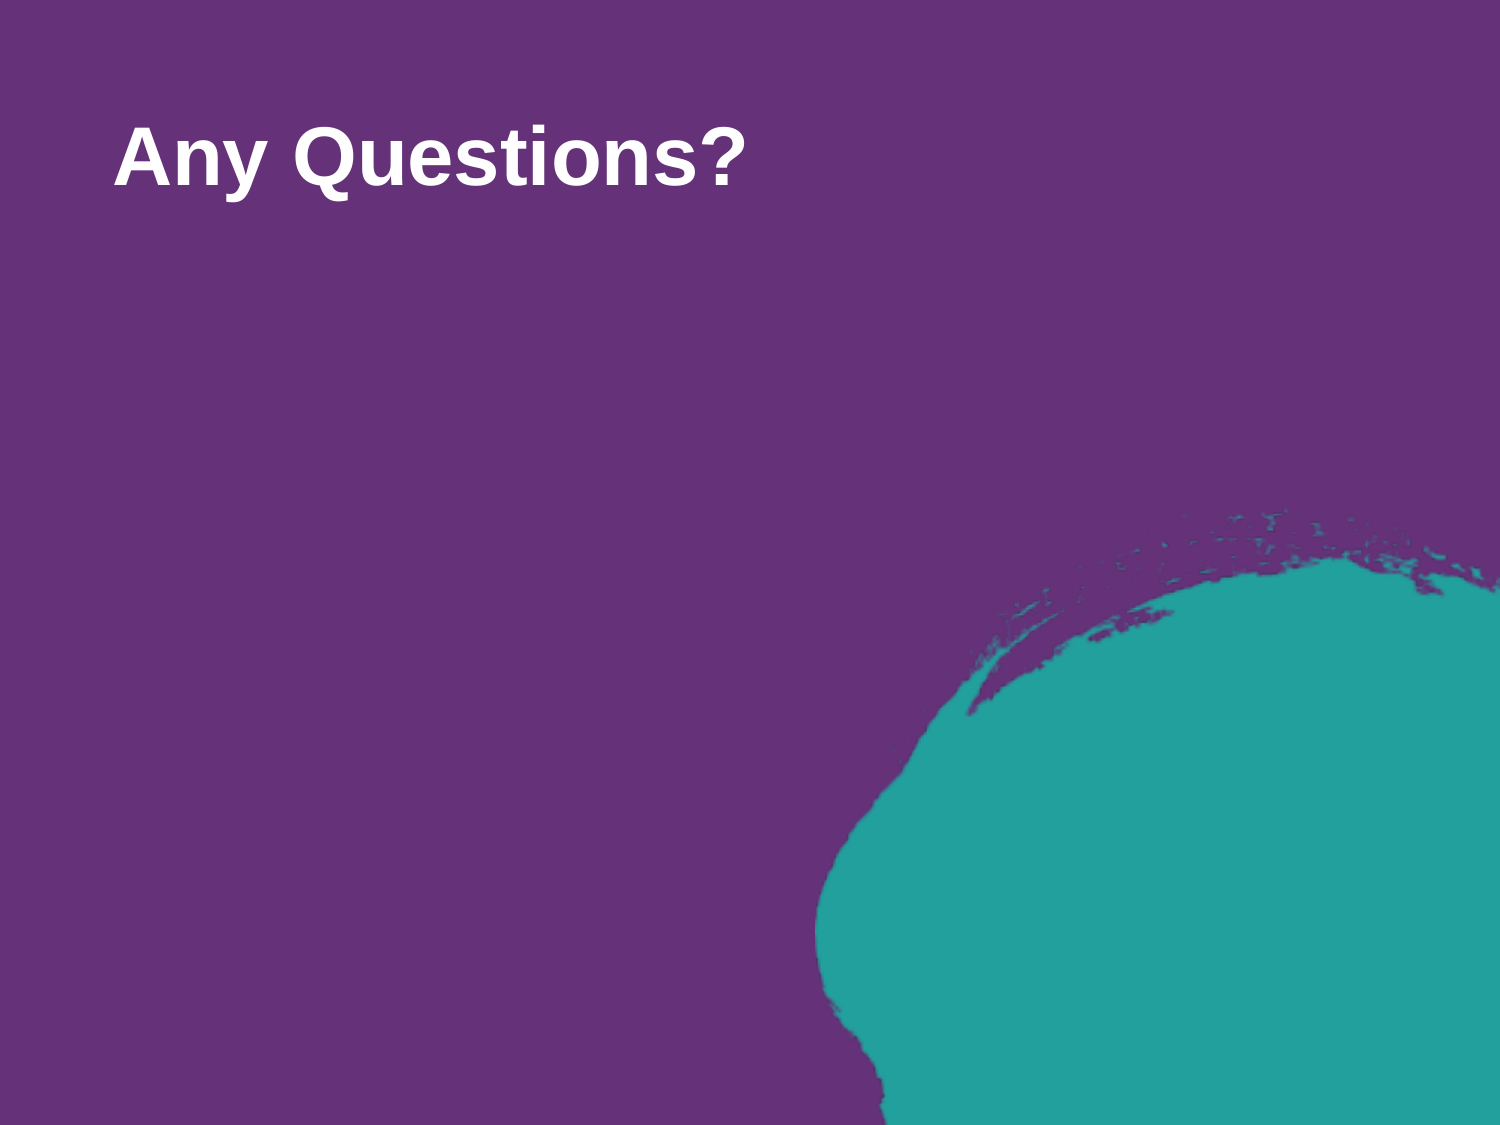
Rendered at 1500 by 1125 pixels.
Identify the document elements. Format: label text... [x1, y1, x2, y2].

title Any Questions? [112, 101, 1388, 339]
